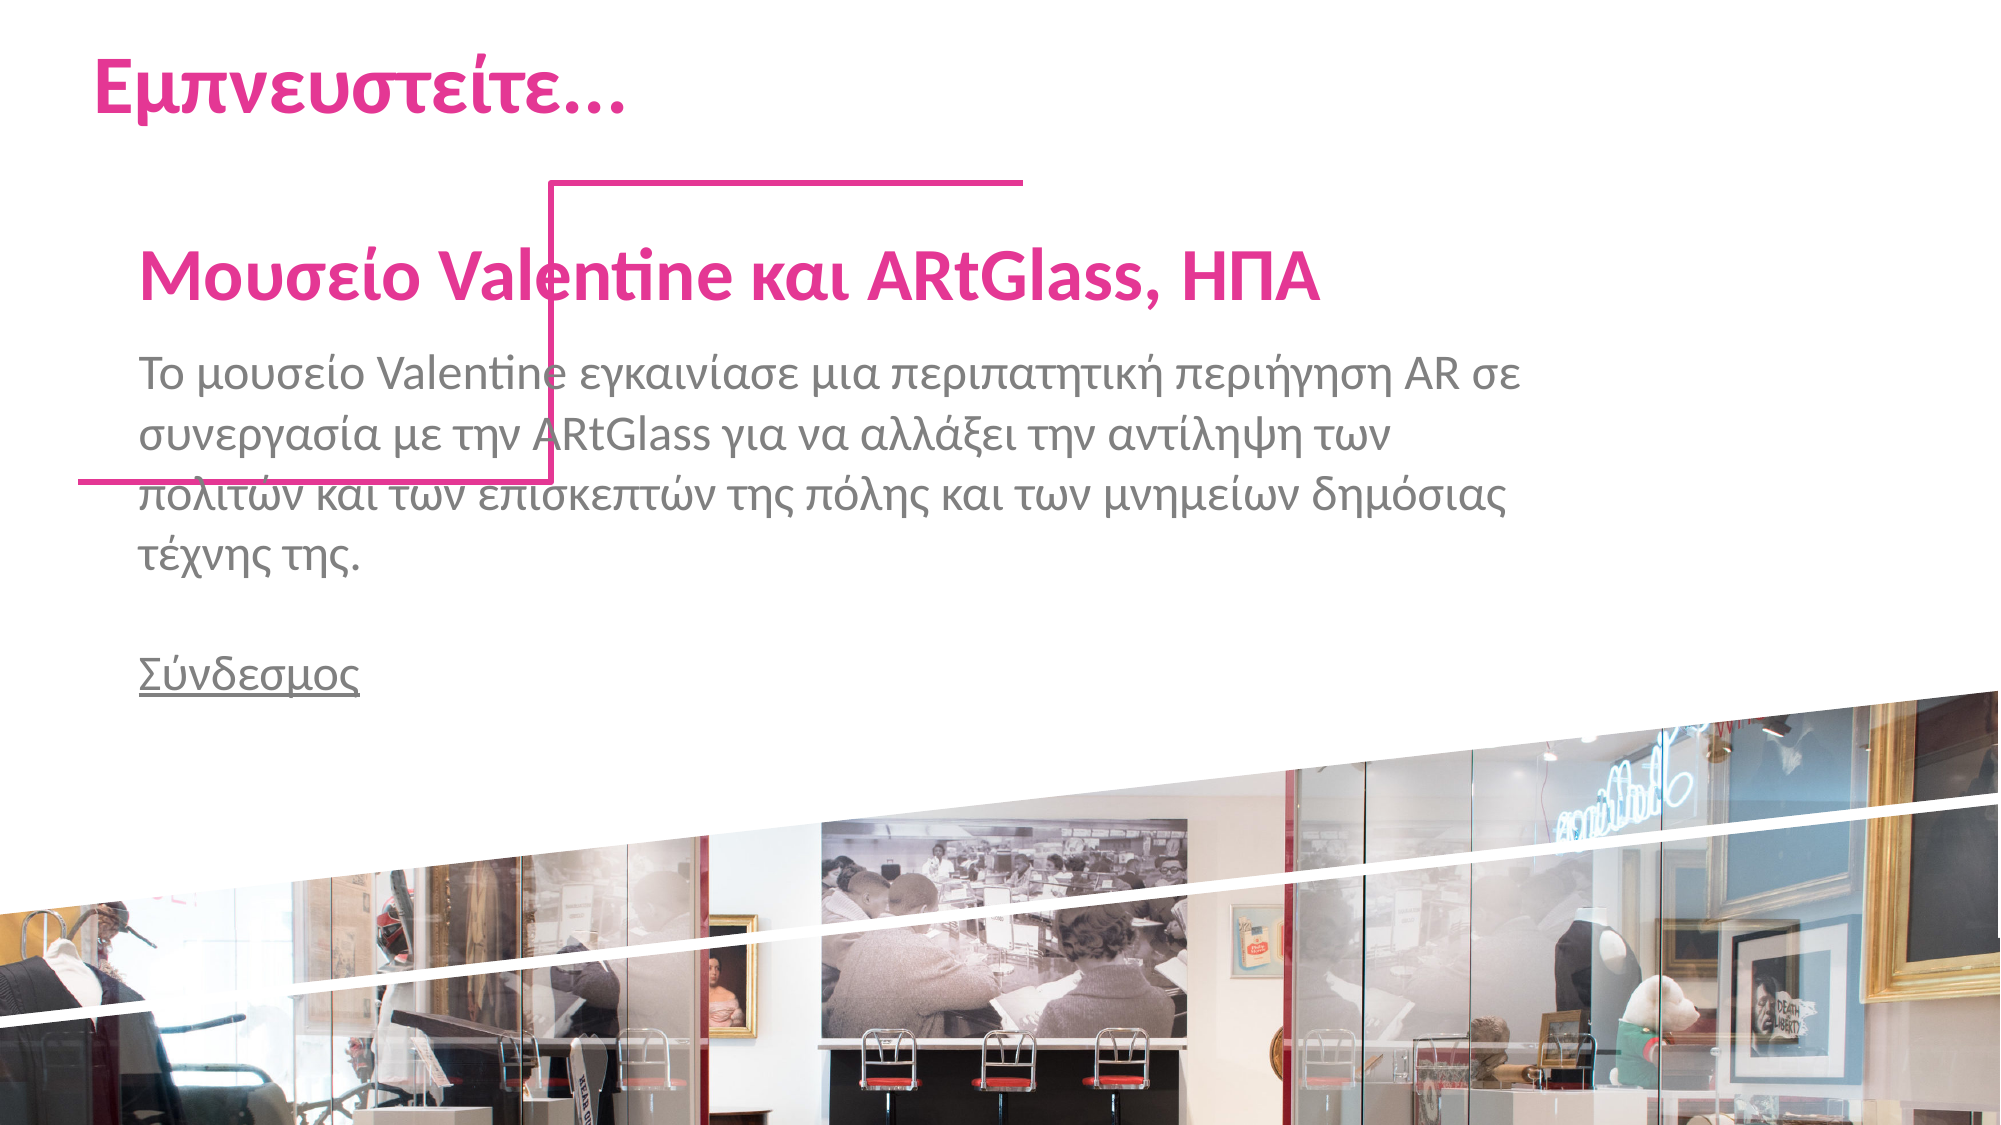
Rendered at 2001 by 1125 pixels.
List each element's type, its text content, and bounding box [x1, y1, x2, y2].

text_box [78, 182, 1024, 483]
picture [0, 690, 2000, 1125]
list Εμπνευστείτε... [78, 34, 722, 151]
text_box Μουσείο Valentine και ARtGlass, ΗΠΑ [1028, 218, 1628, 333]
text_box Το μουσείο Valentine εγκαινίασε μια περιπατητική περιήγηση AR σε συνεργασία με την ARtGlass για να αλλάξει την αντίληψη των πολιτών και των επισκεπτών της πόλης και των μνημείων δημόσιας τέχνης της. Σύνδεσμος [123, 332, 1573, 690]
